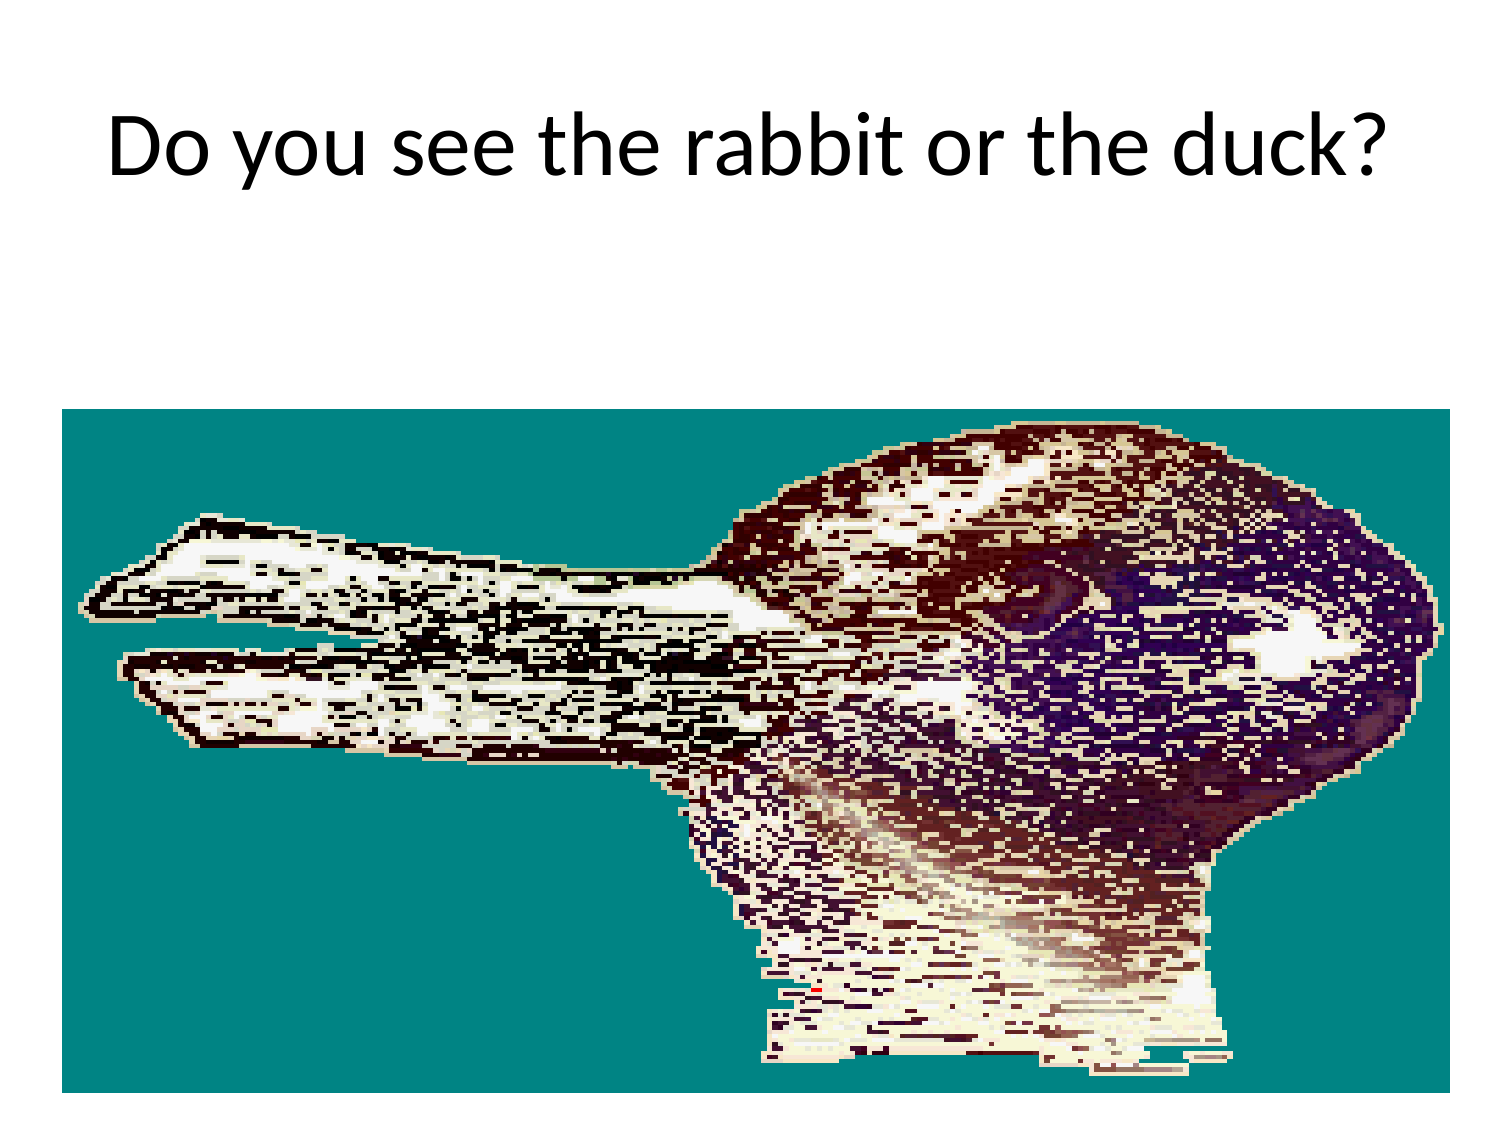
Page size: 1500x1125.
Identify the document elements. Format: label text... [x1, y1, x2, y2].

picture [62, 409, 1451, 1093]
title Do you see the rabbit or the duck? [75, 45, 1425, 233]
